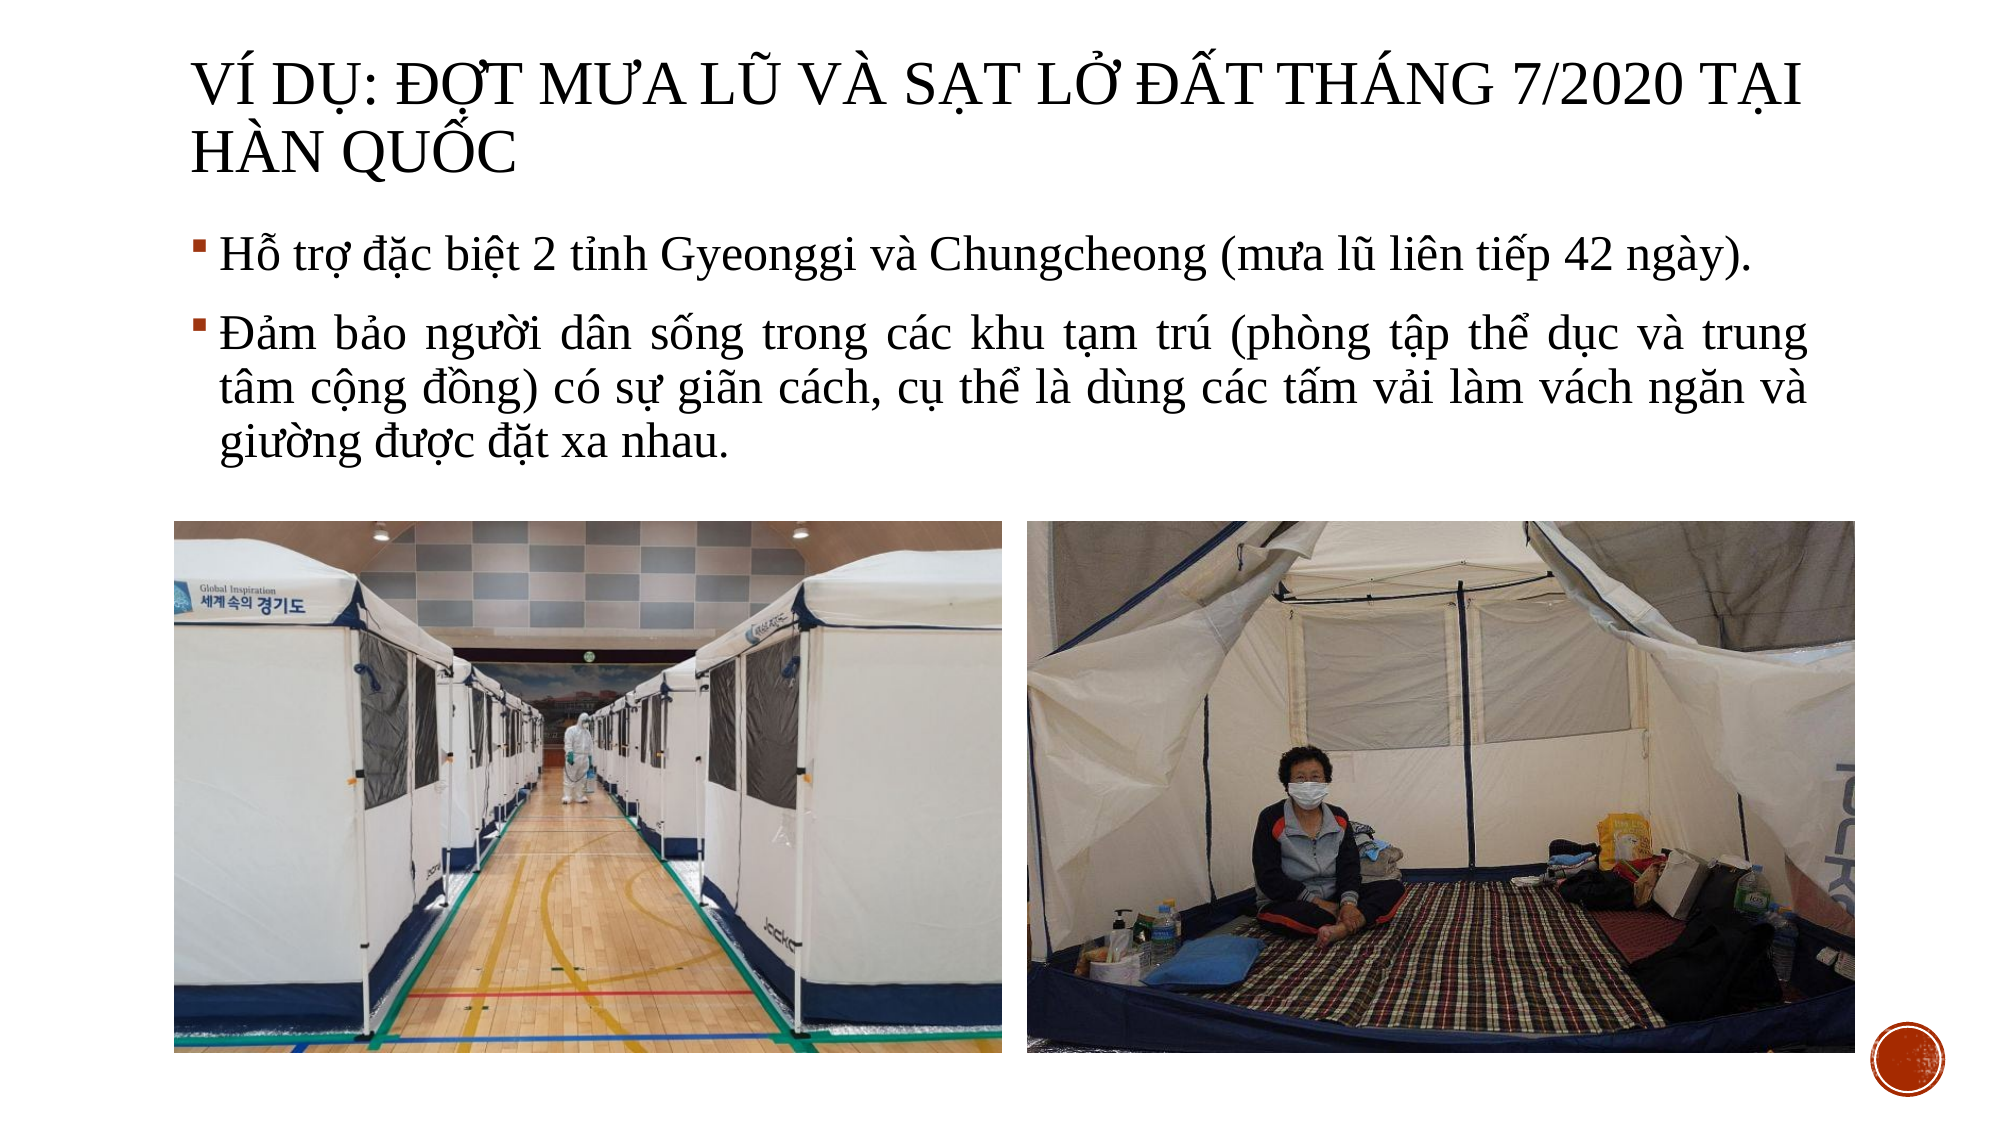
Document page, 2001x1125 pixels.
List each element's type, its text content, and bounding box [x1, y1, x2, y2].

title Ví DỤ: đợt mưa lũ và sạt lở đất tháng 7/2020 tại hàn quốc [175, 17, 1826, 220]
picture [1027, 521, 1855, 1053]
list Hỗ trợ đặc biệt 2 tỉnh Gyeonggi và Chungcheong (mưa lũ liên tiếp 42 ngày). Đảm bảo người dân sống trong các khu tạm trú (phòng tập thể dục và trung tâm cộng đồng) có sự giãn cách, cụ thể là dùng các tấm vải làm vách ngăn và giường được đặt xa nhau. [174, 219, 1825, 1125]
picture [174, 521, 1002, 1053]
